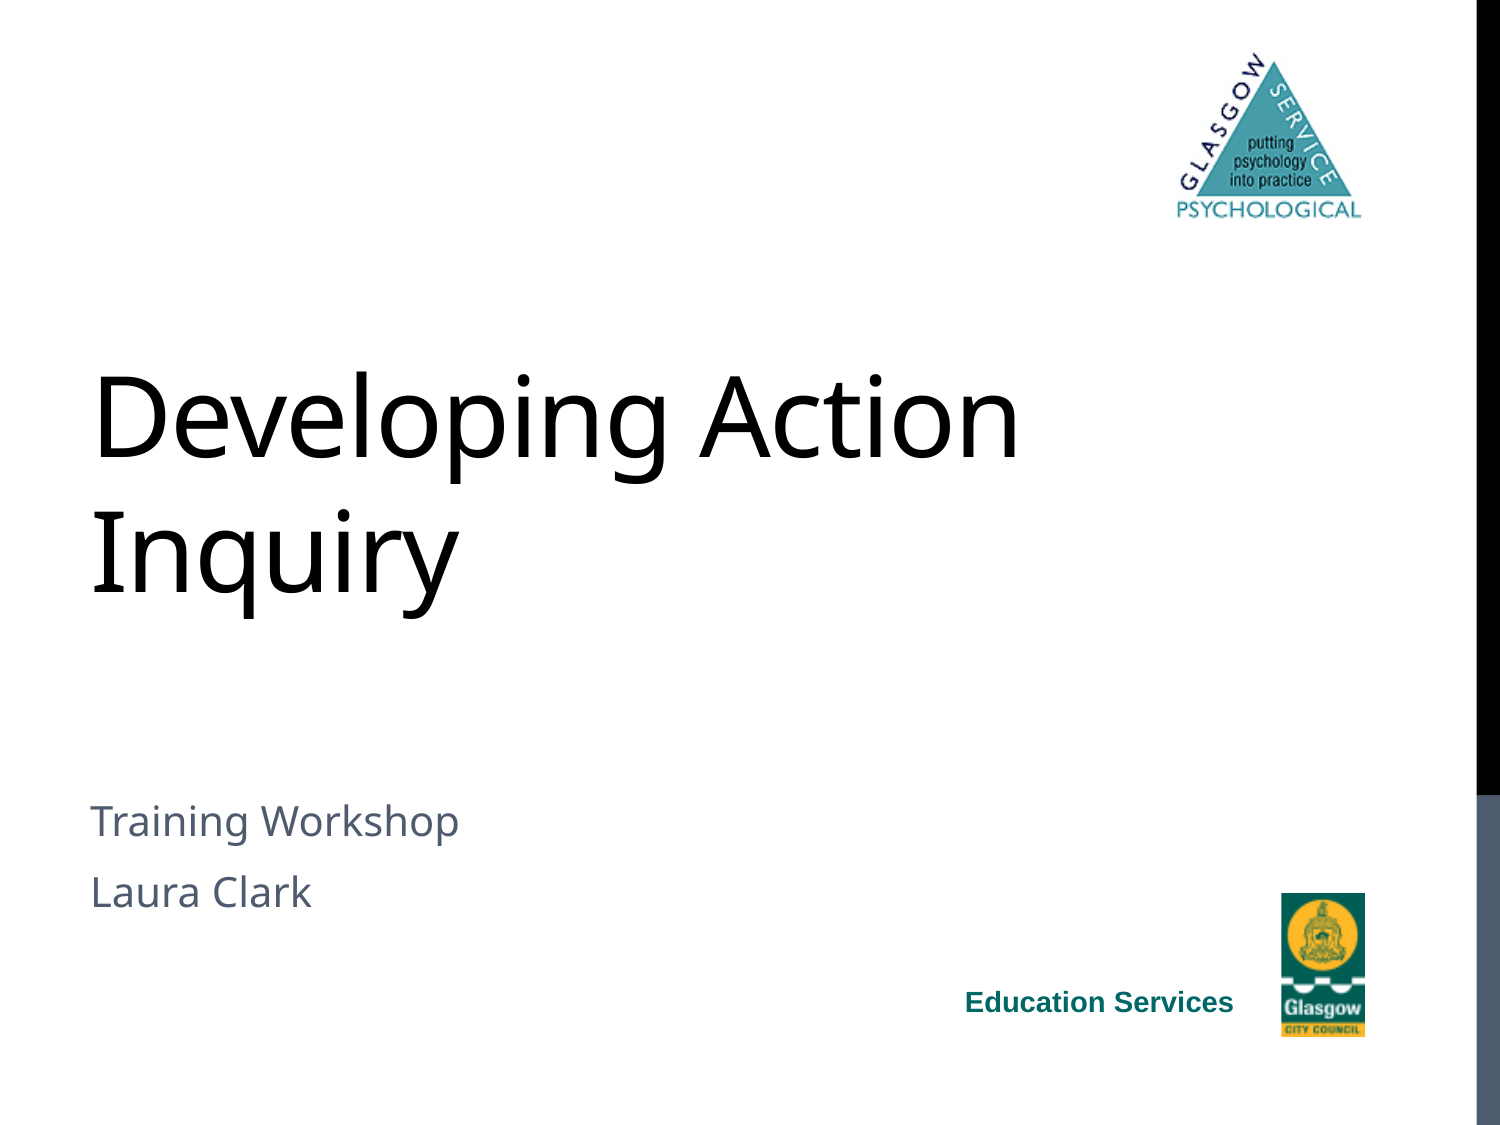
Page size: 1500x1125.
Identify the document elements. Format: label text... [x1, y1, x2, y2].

picture [1174, 42, 1364, 231]
text_box Education Services [950, 976, 1250, 1026]
subtitle Training Workshop Laura Clark [74, 787, 1201, 938]
title Developing Action Inquiry [75, 37, 1350, 788]
picture [1280, 892, 1376, 1048]
